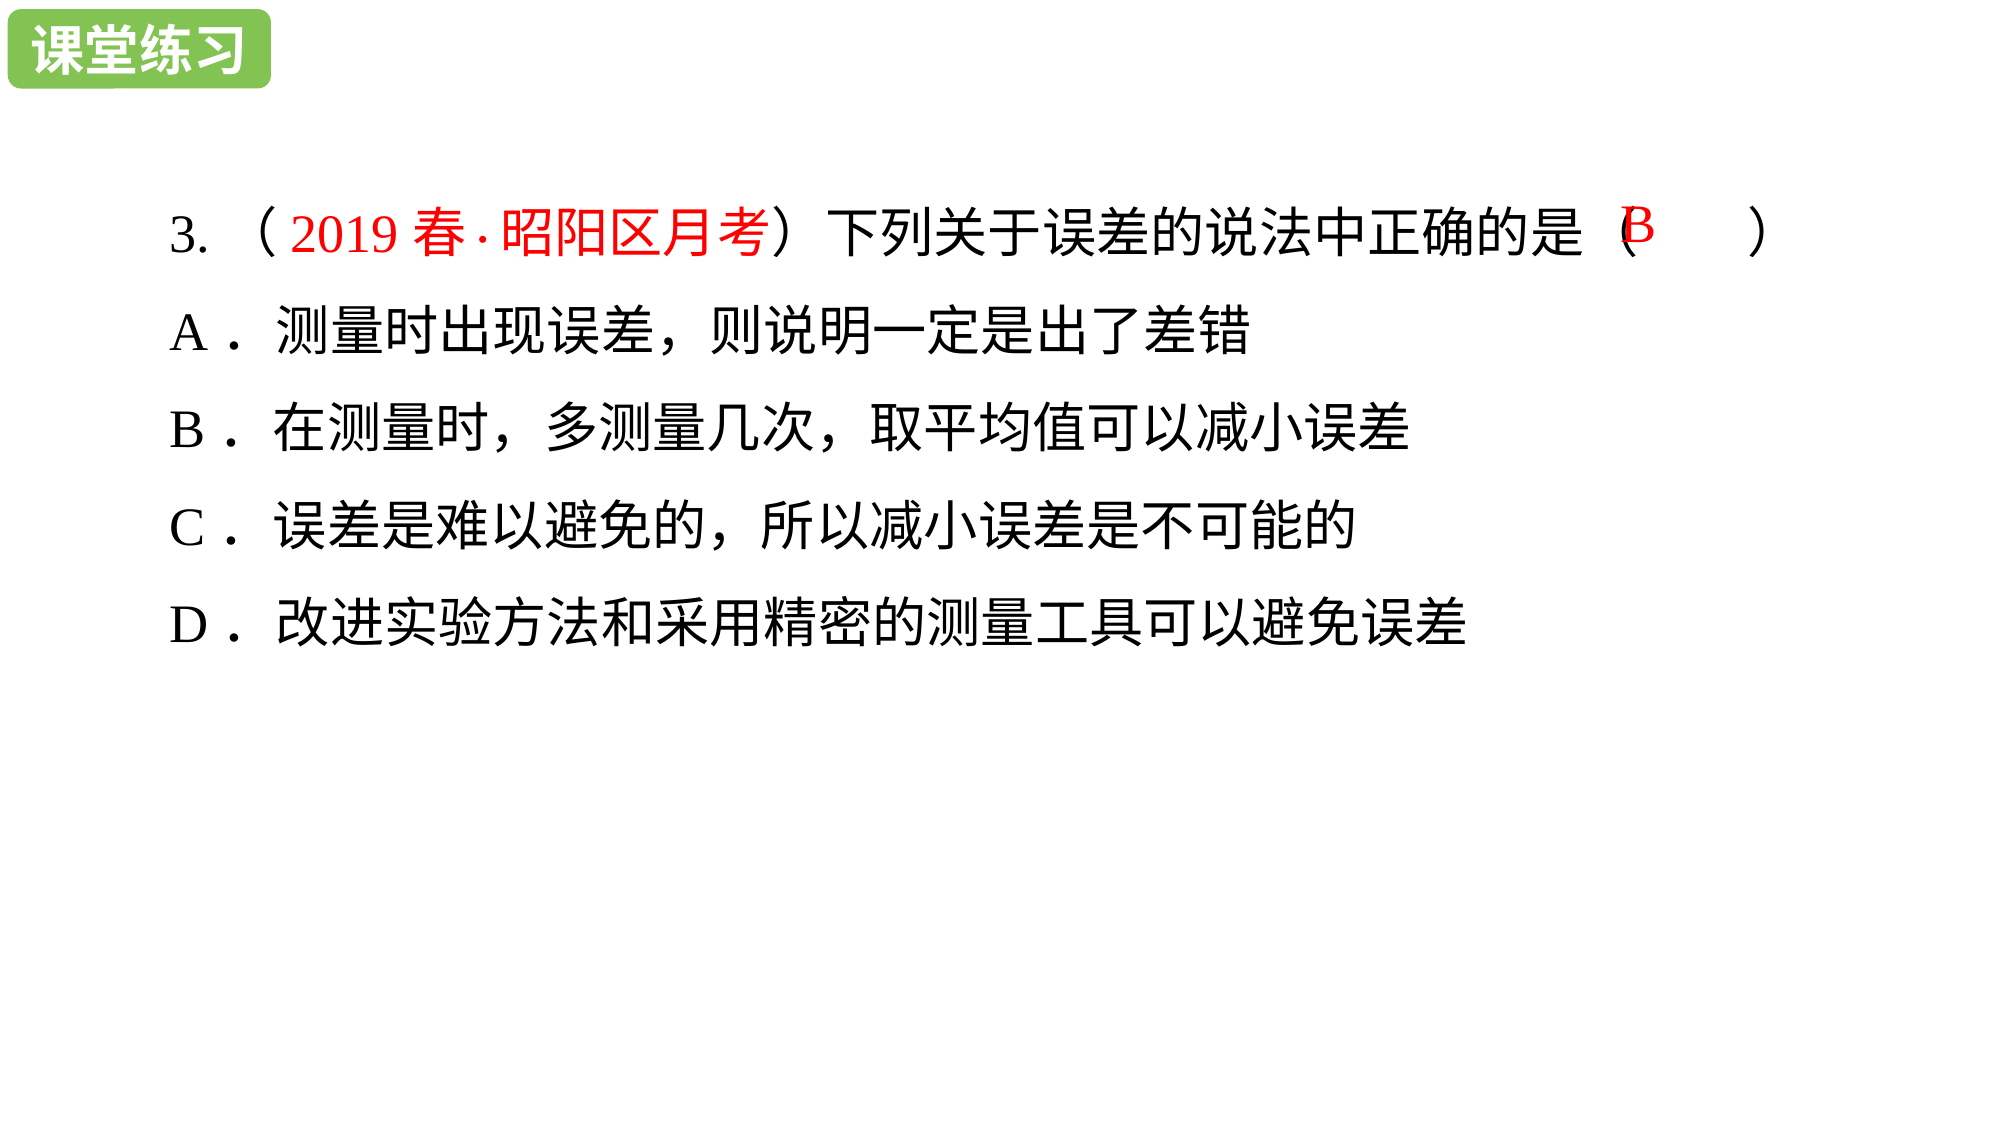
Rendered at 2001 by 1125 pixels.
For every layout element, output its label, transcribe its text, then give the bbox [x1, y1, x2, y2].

text_box B [1605, 180, 1672, 261]
text_box 3.（2019春•昭阳区月考）下列关于误差的说法中正确的是（ ） A．测量时出现误差，则说明一定是出了差错 B．在测量时，多测量几次，取平均值可以减小误差 C．误差是难以避免的，所以减小误差是不可能的 D．改进实验方法和采用精密的测量工具可以避免误差 [154, 158, 1924, 661]
text_box 课堂作业 [73, 2, 236, 8]
text_box 课堂练习 [6, 8, 273, 90]
